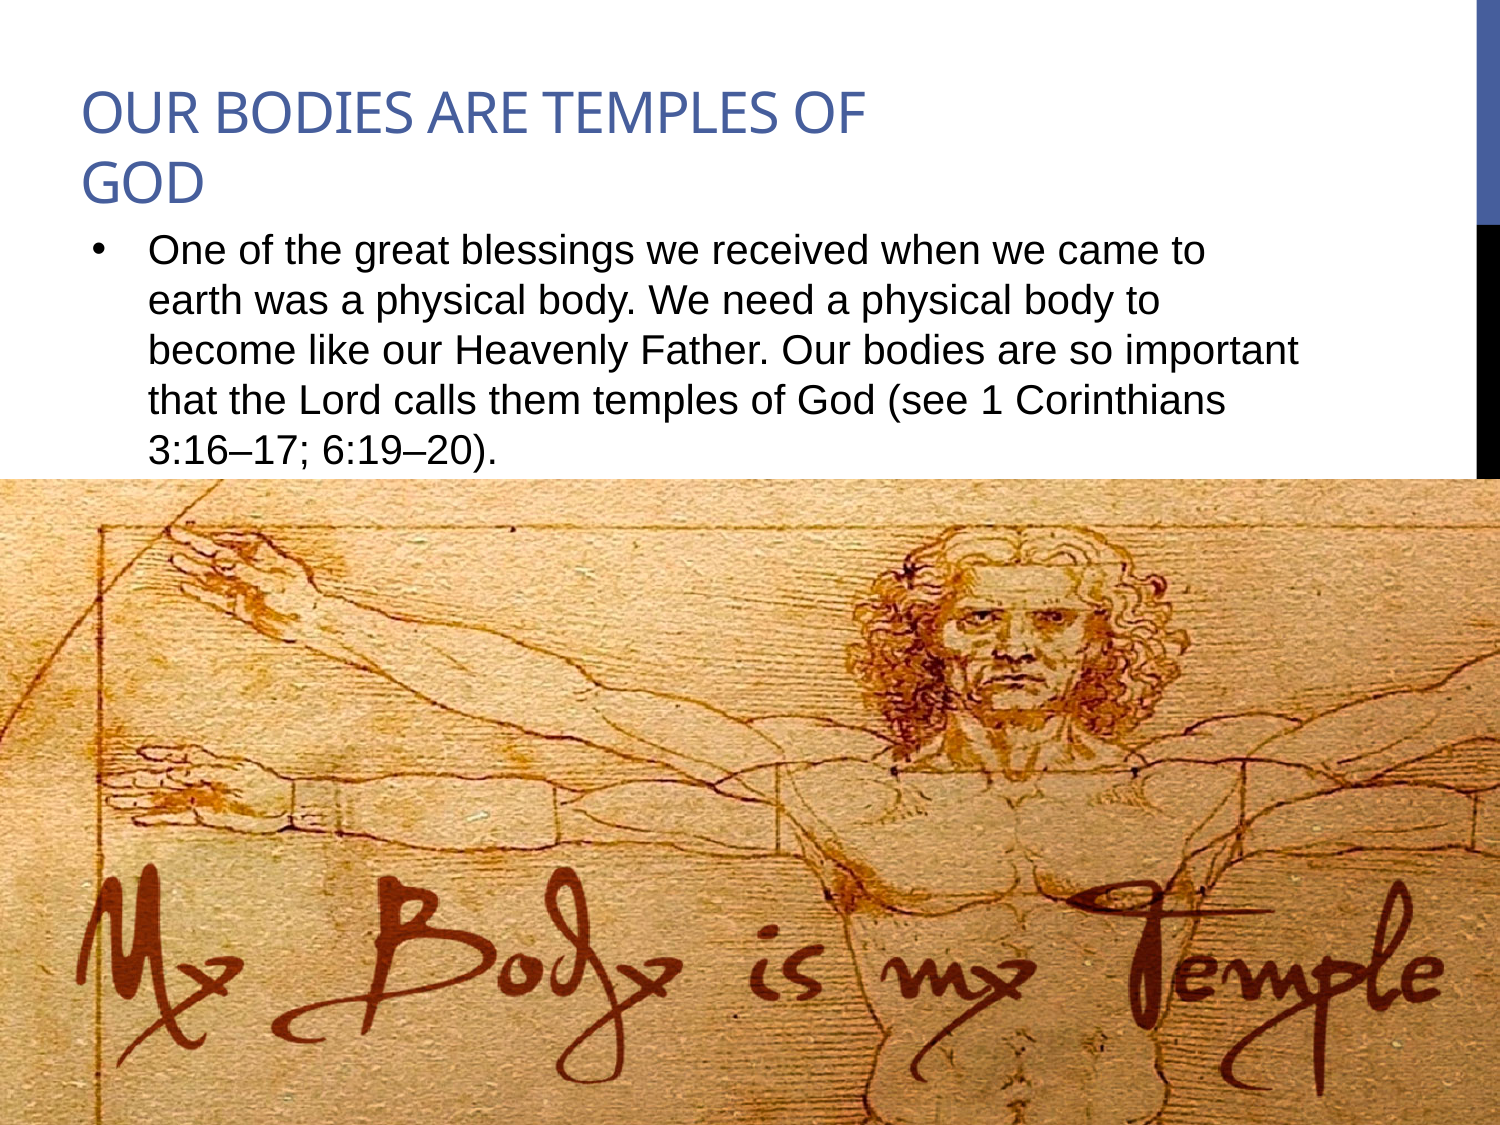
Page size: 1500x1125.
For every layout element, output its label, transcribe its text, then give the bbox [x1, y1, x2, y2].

list One of the great blessings we received when we came to earth was a physical body. We need a physical body to become like our Heavenly Father. Our bodies are so important that the Lord calls them temples of God (see 1 Corinthians 3:16–17; 6:19–20). [76, 215, 1327, 474]
picture [0, 479, 1500, 1125]
title Our Bodies Are Temples of God [64, 66, 1015, 292]
